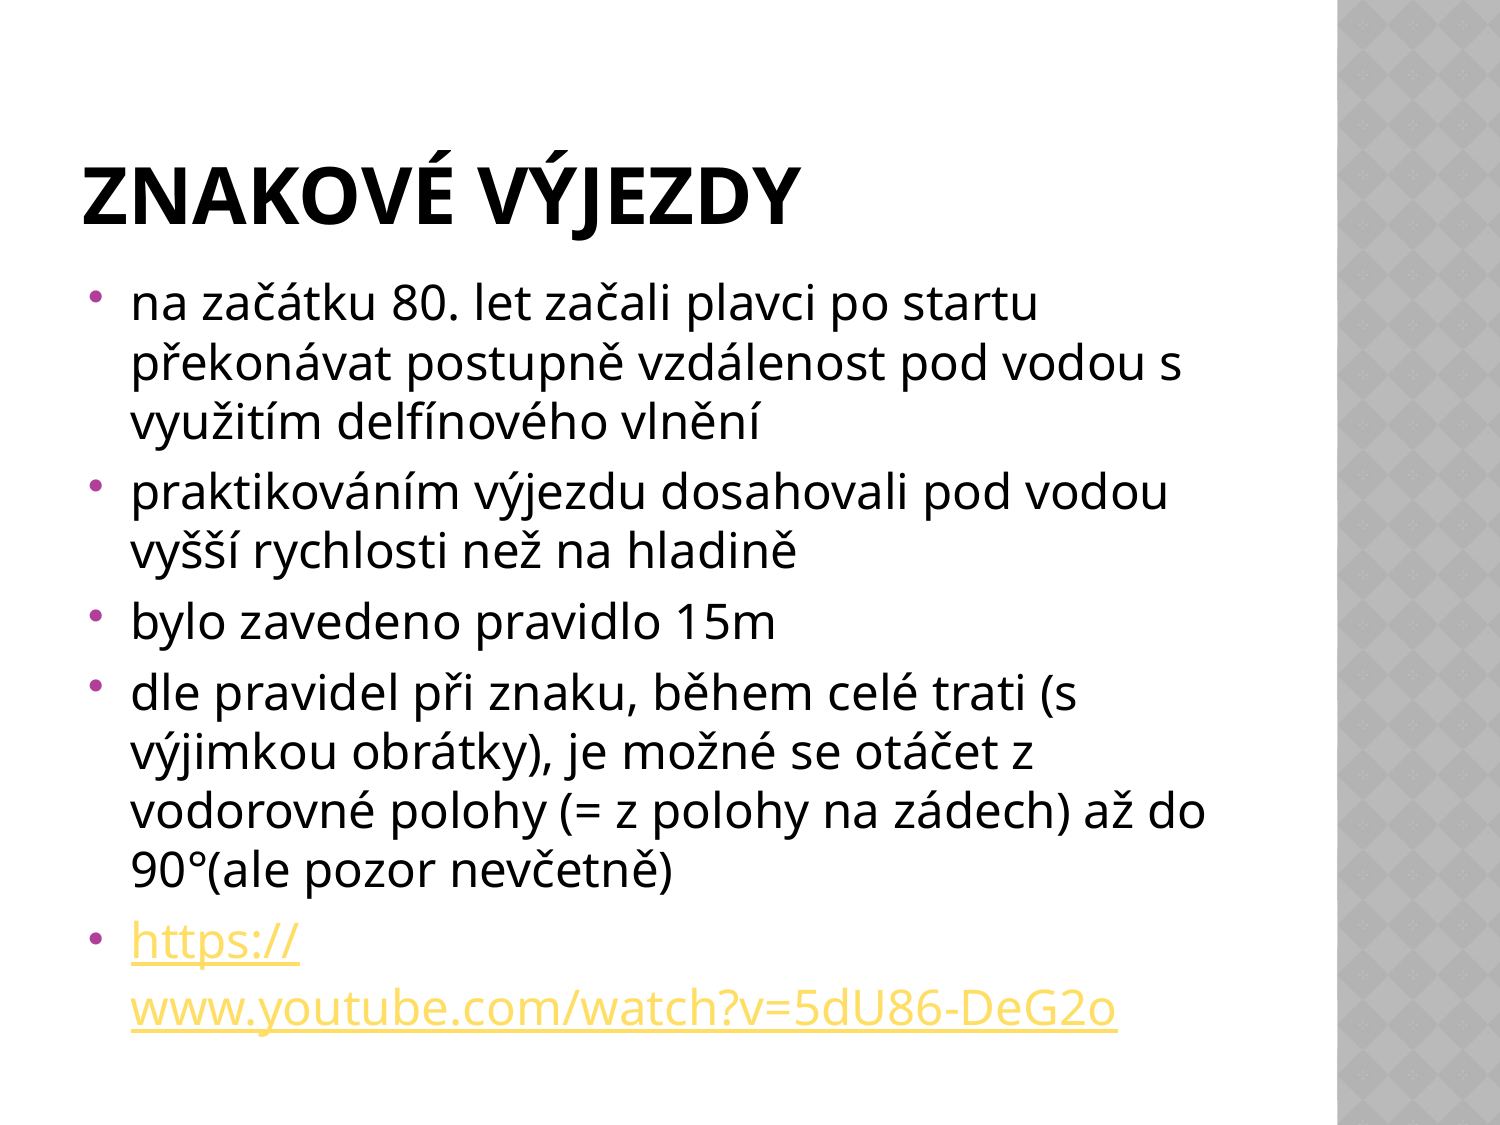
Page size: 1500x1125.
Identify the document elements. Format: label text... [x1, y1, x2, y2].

list na začátku 80. let začali plavci po startu překonávat postupně vzdálenost pod vodou s využitím delfínového vlnění praktikováním výjezdu dosahovali pod vodou vyšší rychlosti než na hladině bylo zavedeno pravidlo 15m dle pravidel při znaku, během celé trati (s výjimkou obrátky), je možné se otáčet z vodorovné polohy (= z polohy na zádech) až do 90°(ale pozor nevčetně) https://www.youtube.com/watch?v=5dU86-DeG2o [75, 264, 1263, 1059]
title znakové výjezdy [75, 52, 1263, 240]
